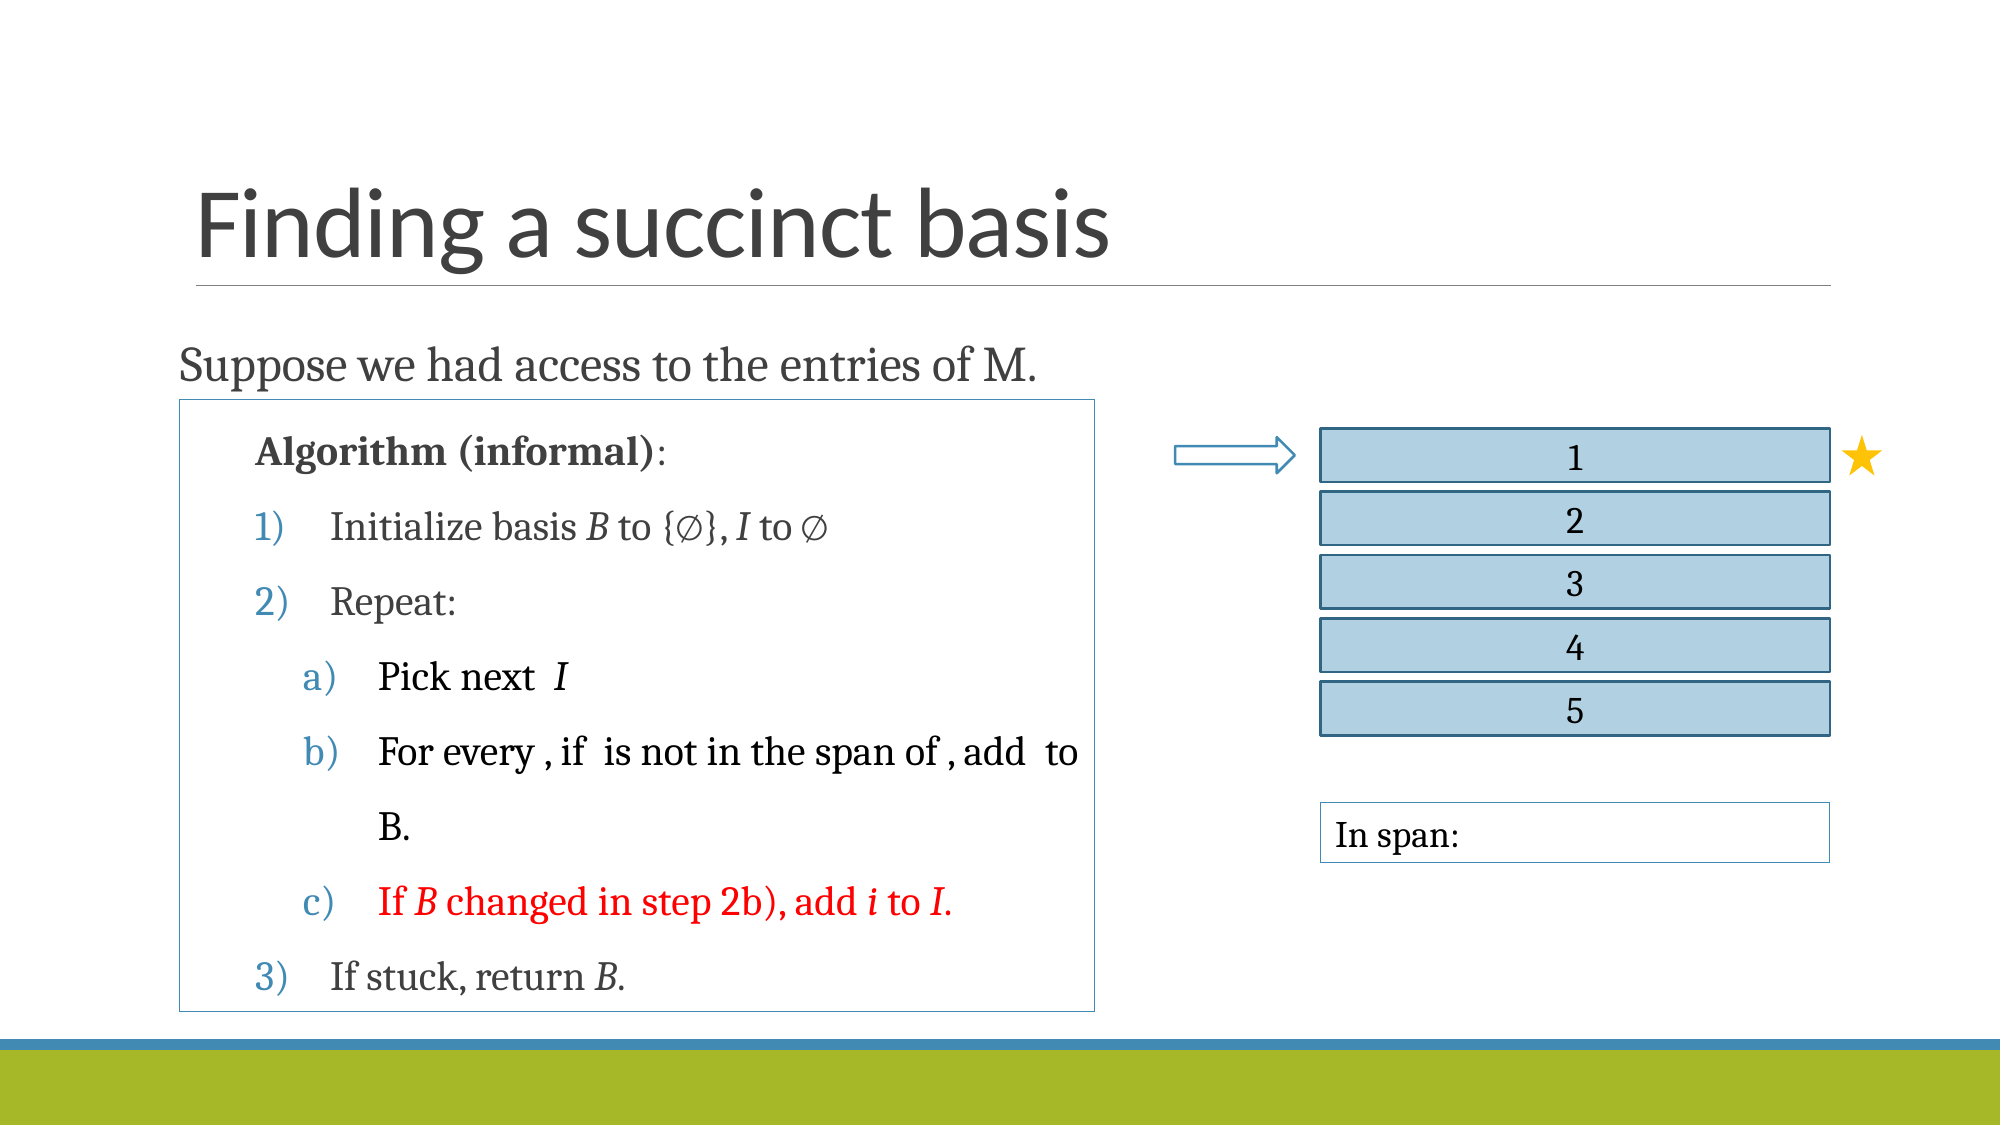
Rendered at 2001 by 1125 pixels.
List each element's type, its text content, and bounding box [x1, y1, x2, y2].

text_box In span: [1320, 802, 1830, 863]
text_box 3 [1319, 554, 1831, 610]
text_box [1840, 433, 1884, 477]
title Finding a succinct basis [180, 47, 1830, 285]
text_box 4 [1319, 617, 1831, 673]
text_box 2 [1319, 490, 1831, 546]
text_box 1 [1319, 427, 1831, 483]
list Suppose we had access to the entries of M. [180, 400, 1094, 410]
text_box 5 [1319, 680, 1831, 737]
text_box [1173, 435, 1296, 475]
list Suppose we had access to the entries of M. [180, 293, 1095, 399]
